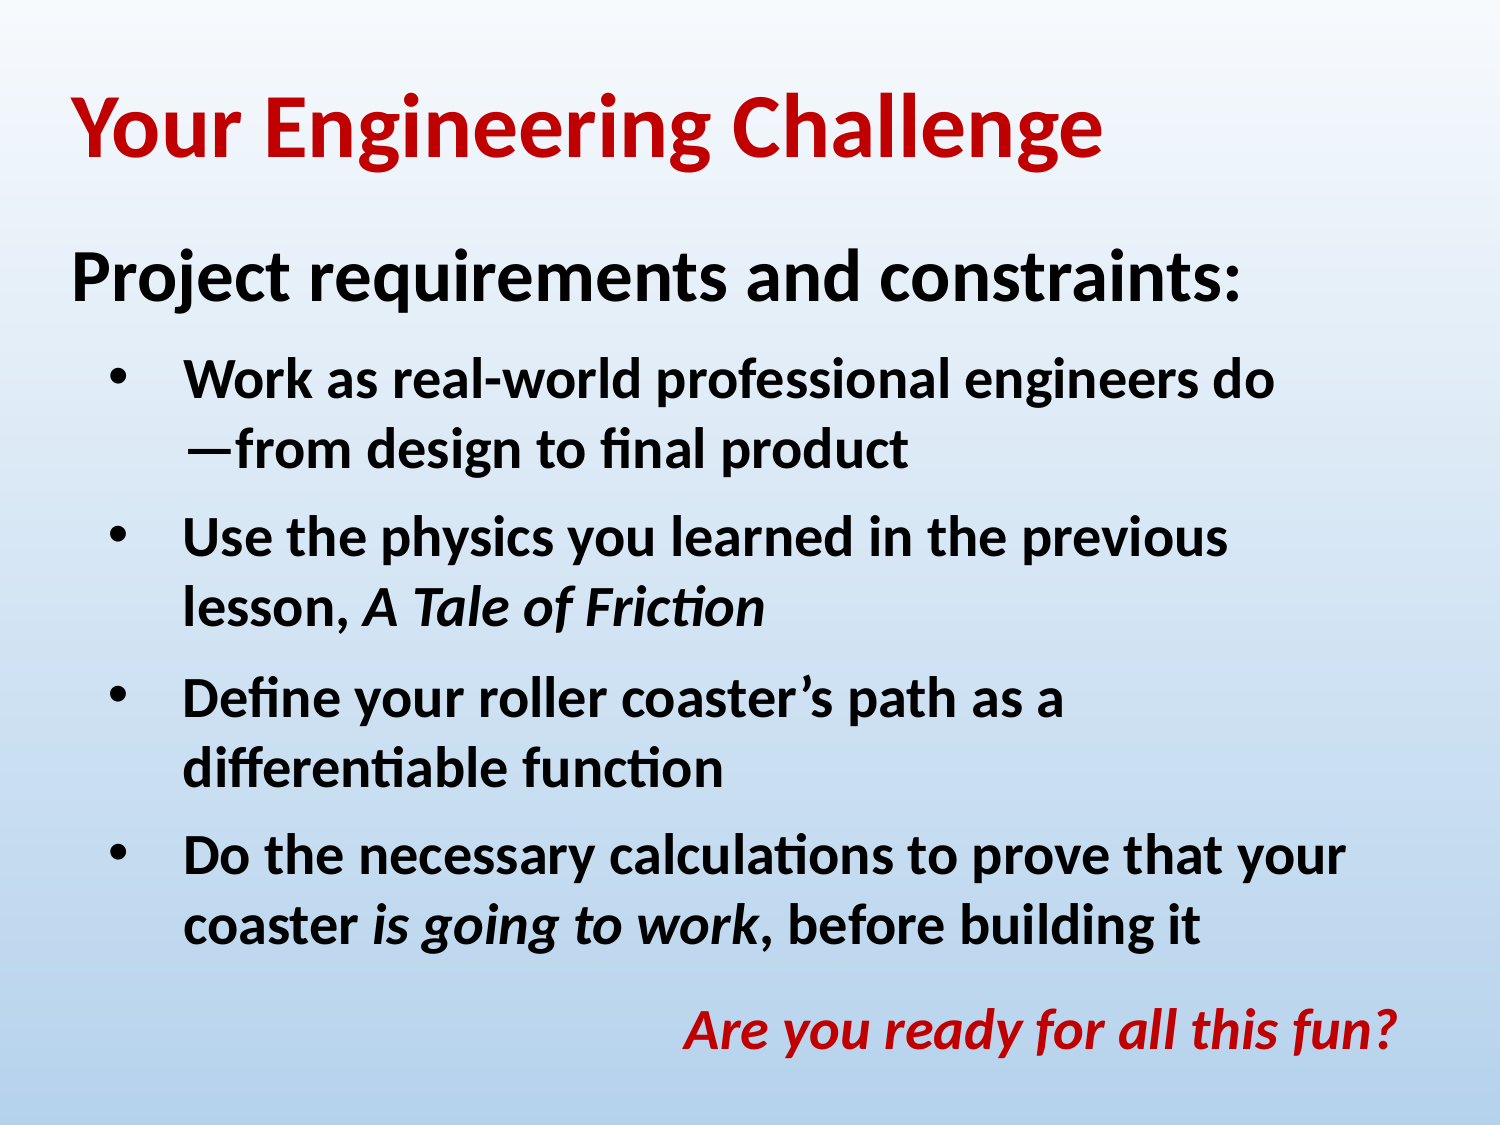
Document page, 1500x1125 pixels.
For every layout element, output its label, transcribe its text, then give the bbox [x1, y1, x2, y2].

text_box Define your roller coaster’s path as a differentiable function [93, 651, 1380, 808]
text_box Are you ready for all this fun? [107, 983, 1415, 1070]
text_box Project requirements and constraints: [56, 219, 1392, 336]
text_box Use the physics you learned in the previous lesson, A Tale of Friction [93, 491, 1380, 648]
text_box Work as real-world professional engineers do —from design to final product [93, 332, 1355, 490]
text_box Your Engineering Challenge [56, 58, 1449, 188]
text_box Do the necessary calculations to prove that your coaster is going to work, before building it [93, 808, 1415, 966]
